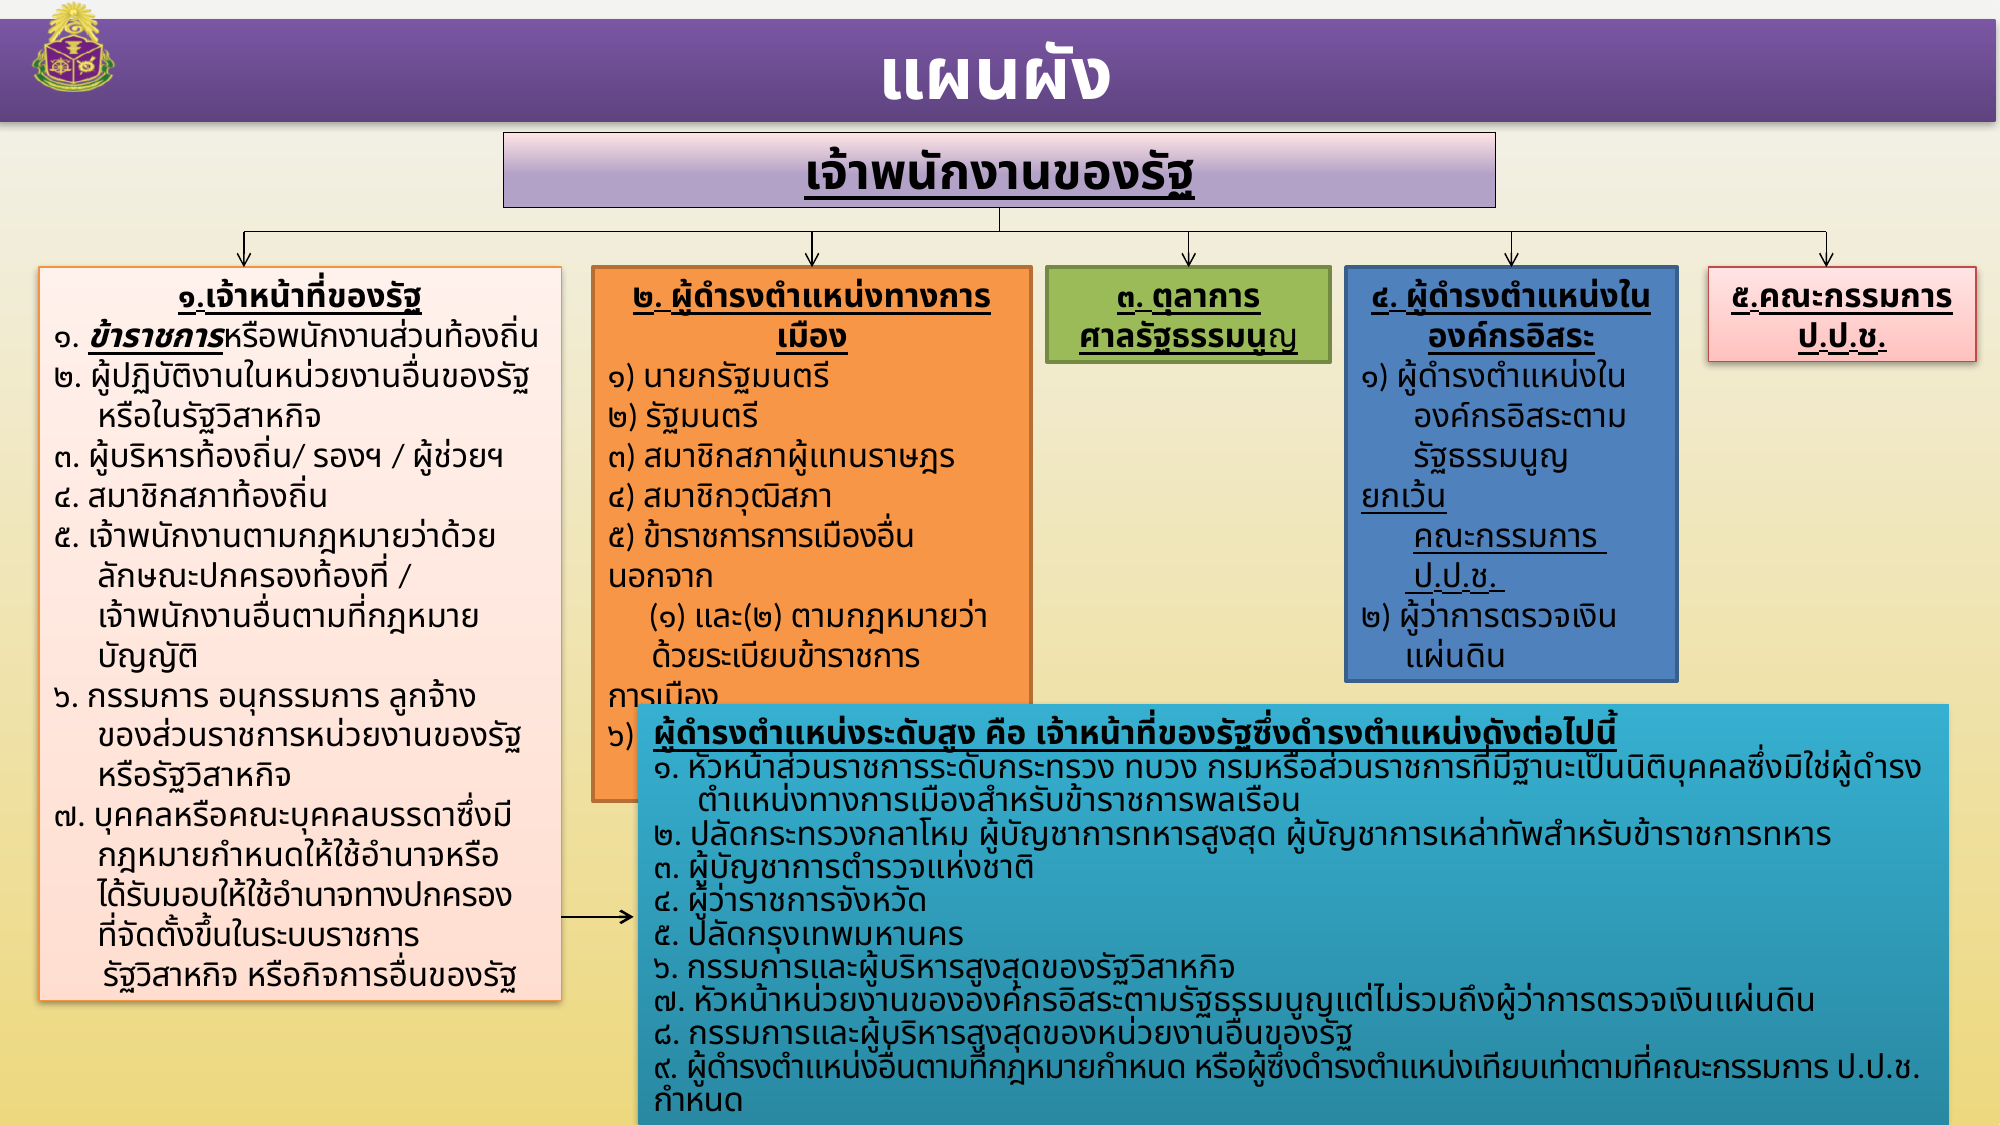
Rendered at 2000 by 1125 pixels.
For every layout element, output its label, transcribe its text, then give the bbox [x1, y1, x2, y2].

text_box ๔. ผู้ดำรงตำแหน่งในองค์กรอิสระ ๑) ผู้ดำรงตำแหน่งใน องค์กรอิสระตาม รัฐธรรมนูญ ยกเว้น คณะกรรมการ ป.ป.ช. ๒) ผู้ว่าการตรวจเงิน แผ่นดิน [1344, 265, 1679, 683]
text_box ๑.เจ้าหน้าที่ของรัฐ ๑. ข้าราชการหรือพนักงานส่วนท้องถิ่น ๒. ผู้ปฏิบัติงานในหน่วยงานอื่นของรัฐ หรือในรัฐวิสาหกิจ ๓. ผู้บริหารท้องถิ่น/ รองฯ / ผู้ช่วยฯ ๔. สมาชิกสภาท้องถิ่น ๕. เจ้าพนักงานตามกฎหมายว่าด้วย ลักษณะปกครองท้องที่ / เจ้าพนักงานอื่นตามที่กฎหมาย บัญญัติ ๖. กรรมการ อนุกรรมการ ลูกจ้าง ของส่วนราชการหน่วยงานของรัฐ หรือรัฐวิสาหกิจ ๗. บุคคลหรือคณะบุคคลบรรดาซึ่งมี กฎหมายกำหนดให้ใช้อำนาจหรือ ได้รับมอบให้ใช้อำนาจทางปกครอง ที่จัดตั้งขึ้นในระบบราชการ รัฐวิสาหกิจ หรือกิจการอื่นของรัฐ [38, 266, 562, 1001]
text_box ผู้ดำรงตำแหน่งระดับสูง คือ เจ้าหน้าที่ของรัฐซึ่งดำรงตำแหน่งดังต่อไปนี้ ๑. หัวหน้าส่วนราชการระดับกระทรวง ทบวง กรมหรือส่วนราชการที่มีฐานะเป็นนิติบุคคลซึ่งมิใช่ผู้ดำรง ตำแหน่งทางการเมืองสำหรับข้าราชการพลเรือน ๒. ปลัดกระทรวงกลาโหม ผู้บัญชาการทหารสูงสุด ผู้บัญชาการเหล่าทัพสำหรับข้าราชการทหาร ๓. ผู้บัญชาการตำรวจแห่งชาติ ๔. ผู้ว่าราชการจังหวัด ๕. ปลัดกรุงเทพมหานคร ๖. กรรมการและผู้บริหารสูงสุดของรัฐวิสาหกิจ ๗. หัวหน้าหน่วยงานขององค์กรอิสระตามรัฐธรรมนูญแต่ไม่รวมถึงผู้ว่าการตรวจเงินแผ่นดิน ๘. กรรมการและผู้บริหารสูงสุดของหน่วยงานอื่นของรัฐ ๙. ผู้ดำรงตำแหน่งอื่นตามที่กฎหมายกำหนด หรือผู้ซึ่งดำรงตำแหน่งเทียบเท่าตามที่คณะกรรมการ ป.ป.ช. กำหนด [638, 704, 1949, 1125]
picture [31, 0, 117, 92]
text_box ๕.คณะกรรมการ ป.ป.ช. [1708, 266, 1977, 362]
text_box แผนผัง [0, 19, 1996, 122]
text_box ๓. ตุลาการ ศาลรัฐธรรมนูญ [1045, 265, 1332, 364]
text_box ๒. ผู้ดำรงตำแหน่งทางการเมือง ๑) นายกรัฐมนตรี ๒) รัฐมนตรี ๓) สมาชิกสภาผู้แทนราษฎร ๔) สมาชิกวุฒิสภา ๕) ข้าราชการการเมืองอื่น นอกจาก (๑) และ(๒) ตามกฎหมายว่า ด้วยระเบียบข้าราชการการเมือง ๖) ข้าราชการรัฐสภาฝ่ายการเมือง [591, 265, 1033, 803]
text_box เจ้าพนักงานของรัฐ [503, 132, 1496, 208]
